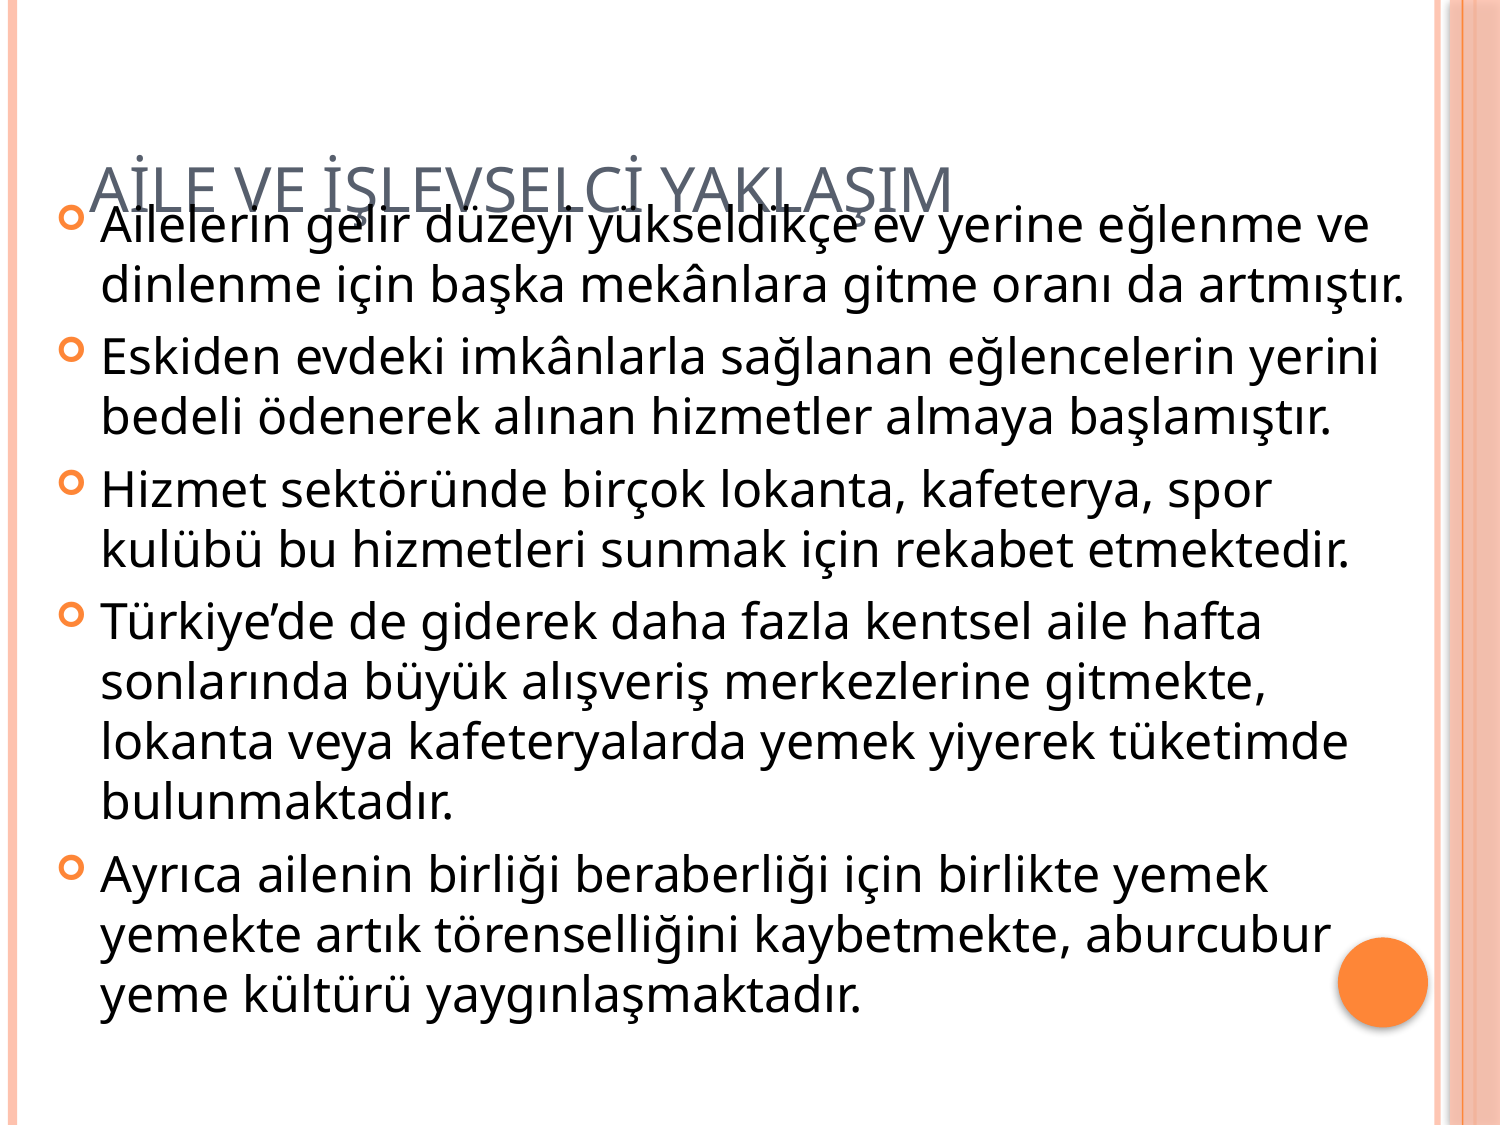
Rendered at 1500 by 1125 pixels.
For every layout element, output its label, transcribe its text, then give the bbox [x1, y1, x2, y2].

list Ailelerin gelir düzeyi yükseldikçe ev yerine eğlenme ve dinlenme için başka mekânlara gitme oranı da artmıştır. Eskiden evdeki imkânlarla sağlanan eğlencelerin yerini bedeli ödenerek alınan hizmetler almaya başlamıştır. Hizmet sektöründe birçok lokanta, kafeterya, spor kulübü bu hizmetleri sunmak için rekabet etmektedir. Türkiye’de de giderek daha fazla kentsel aile hafta sonlarında büyük alışveriş merkezlerine gitmekte, lokanta veya kafeteryalarda yemek yiyerek tüketimde bulunmaktadır. Ayrıca ailenin birliği beraberliği için birlikte yemek yemekte artık törenselliğini kaybetmekte, aburcubur yeme kültürü yaygınlaşmaktadır. [41, 184, 1425, 1094]
title Aile ve İşlevselci Yaklaşım [75, 45, 1300, 184]
